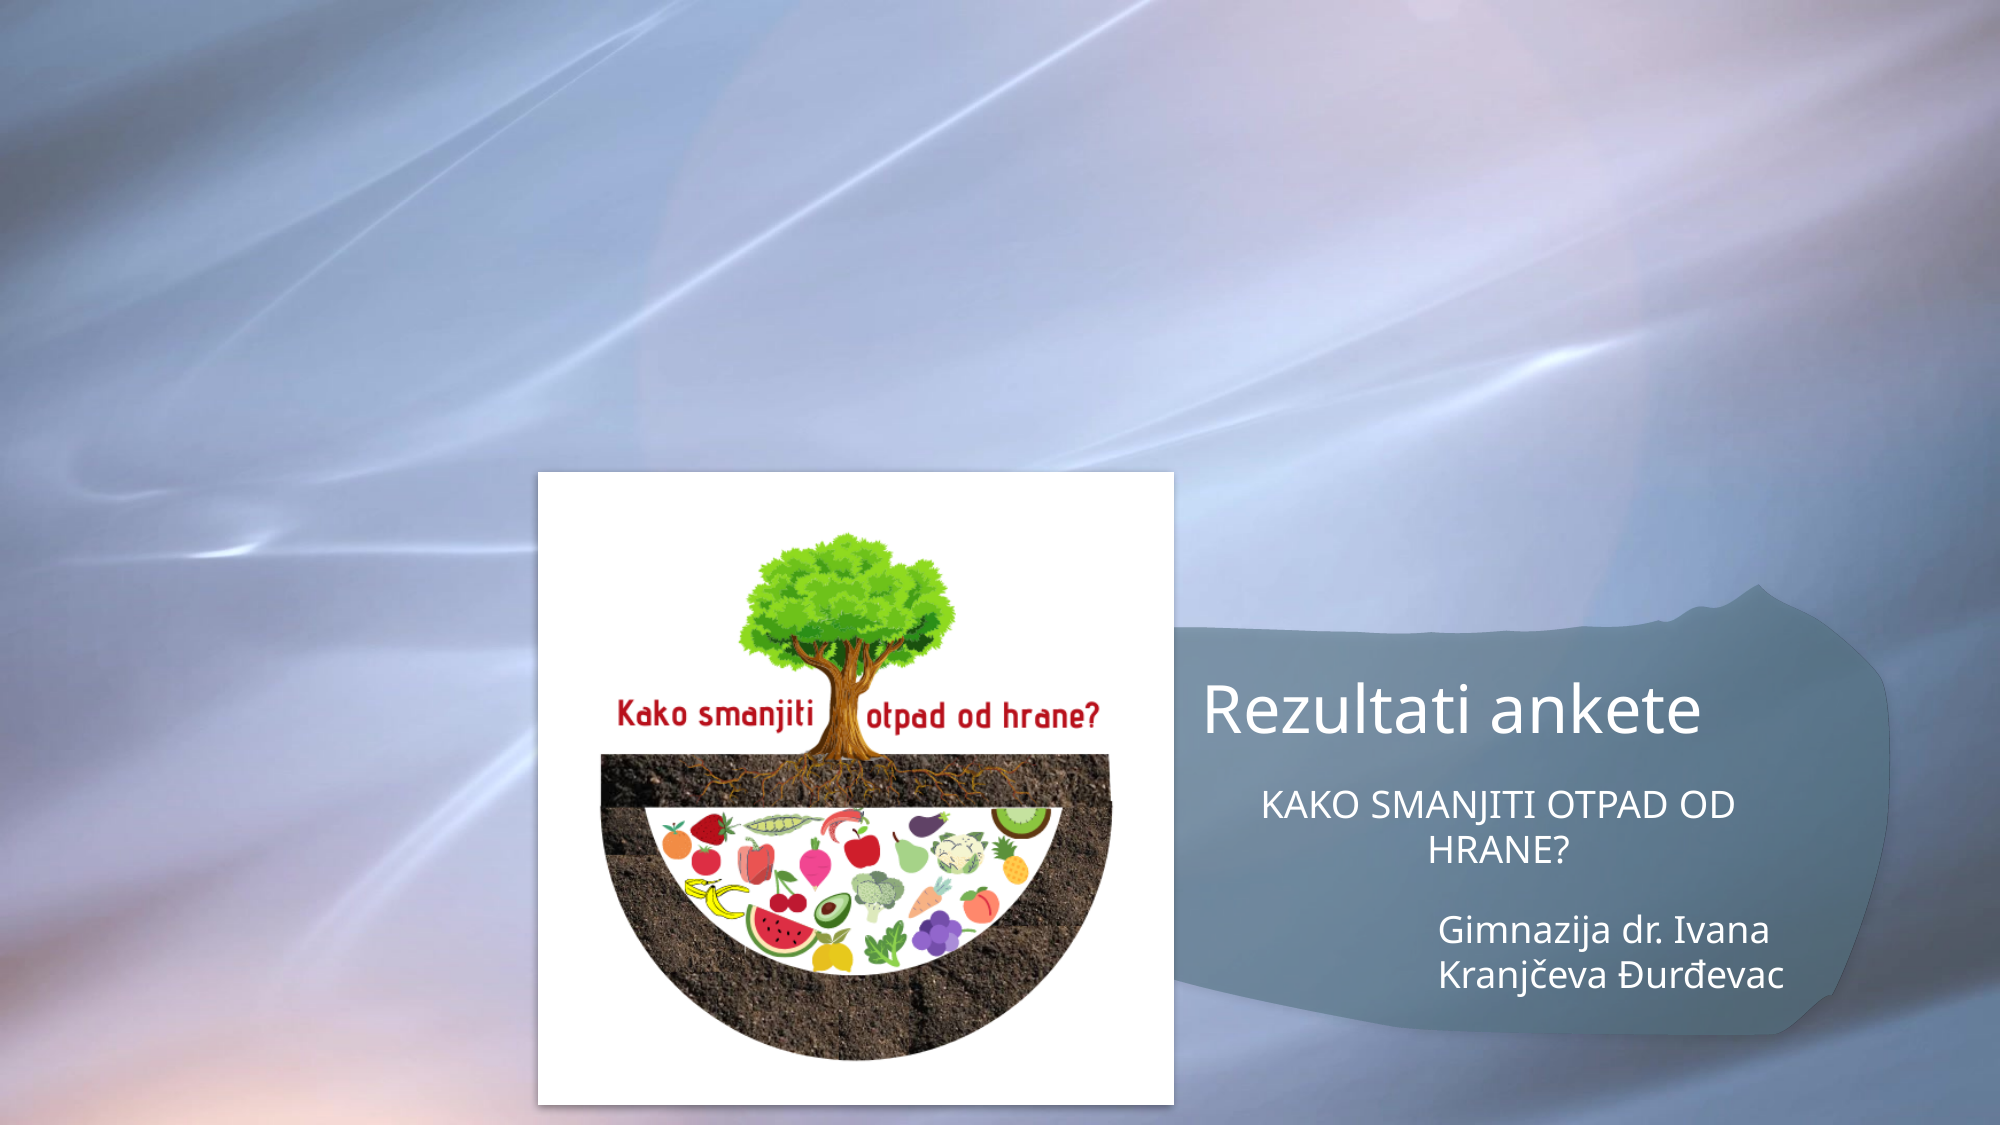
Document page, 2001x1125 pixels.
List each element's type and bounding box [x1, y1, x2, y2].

text_box [0, 0, 2000, 1125]
picture [569, 502, 1143, 1075]
